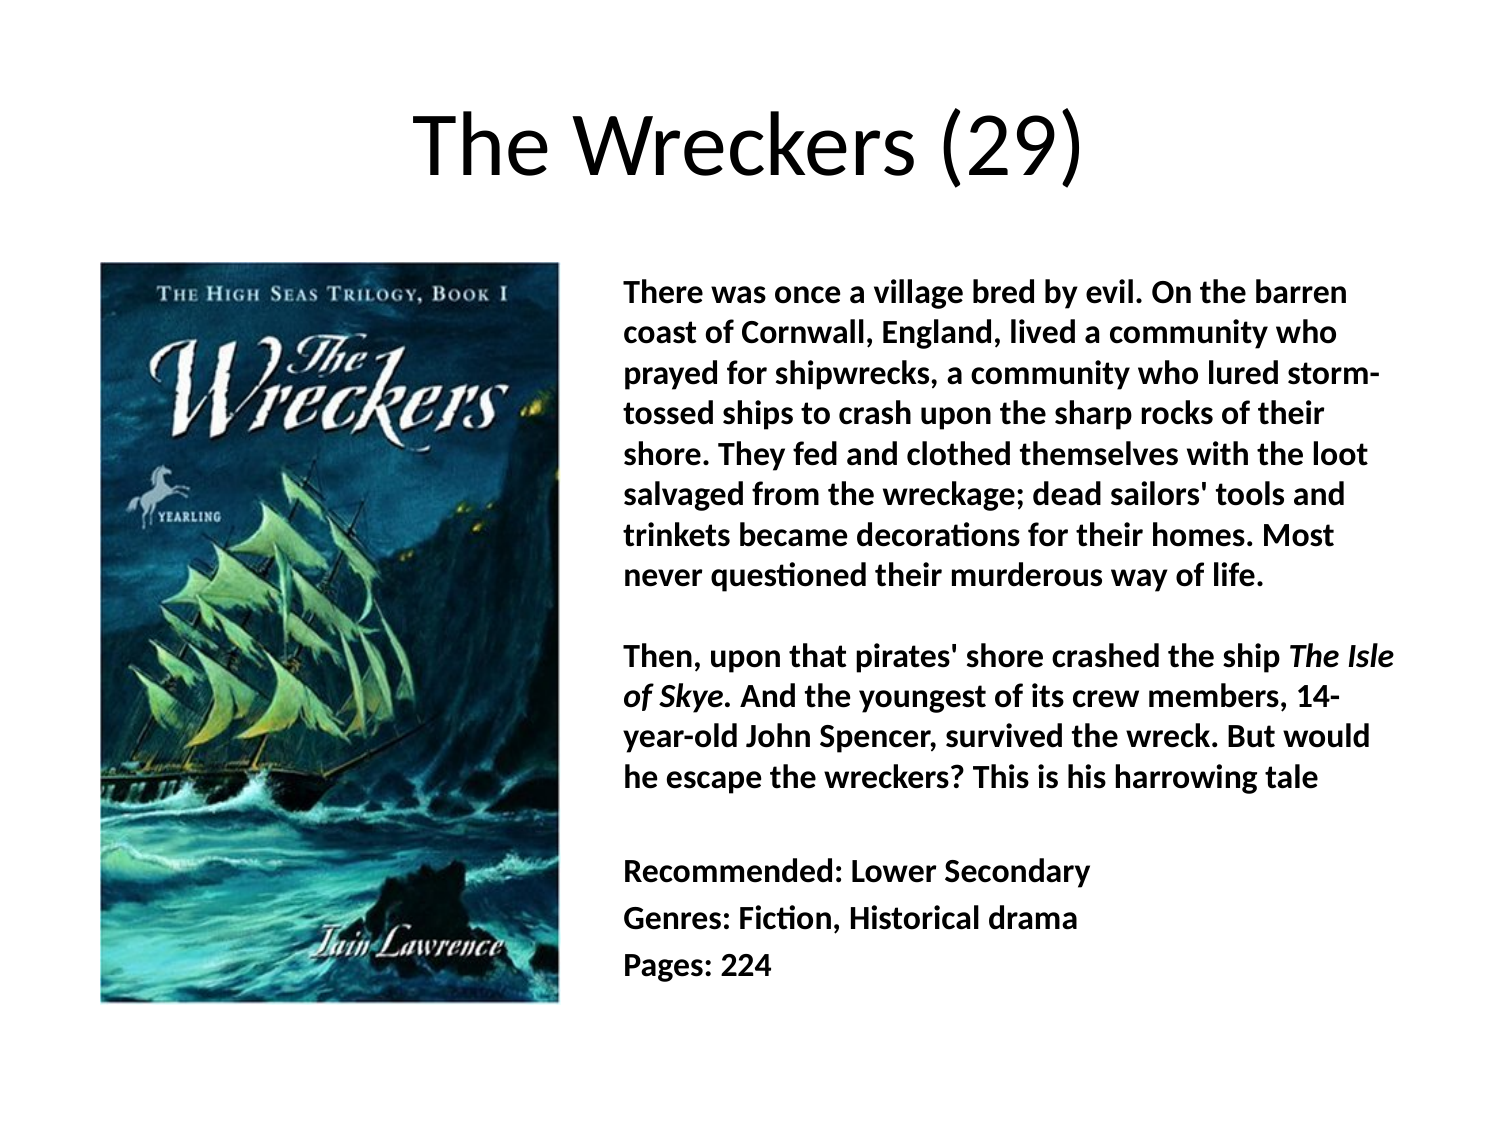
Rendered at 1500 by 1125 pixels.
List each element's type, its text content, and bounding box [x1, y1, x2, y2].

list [100, 262, 562, 1006]
title The Wreckers (29) [75, 45, 1425, 233]
list There was once a village bred by evil. On the barren coast of Cornwall, England, lived a community who prayed for shipwrecks, a community who lured storm-tossed ships to crash upon the sharp rocks of their shore. They fed and clothed themselves with the loot salvaged from the wreckage; dead sailors' tools and trinkets became decorations for their homes. Most never questioned their murderous way of life. Then, upon that pirates' shore crashed the ship The Isle of Skye. And the youngest of its crew members, 14-year-old John Spencer, survived the wreck. But would he escape the wreckers? This is his harrowing tale Recommended: Lower Secondary Genres: Fiction, Historical drama Pages: 224 [608, 262, 1425, 1005]
